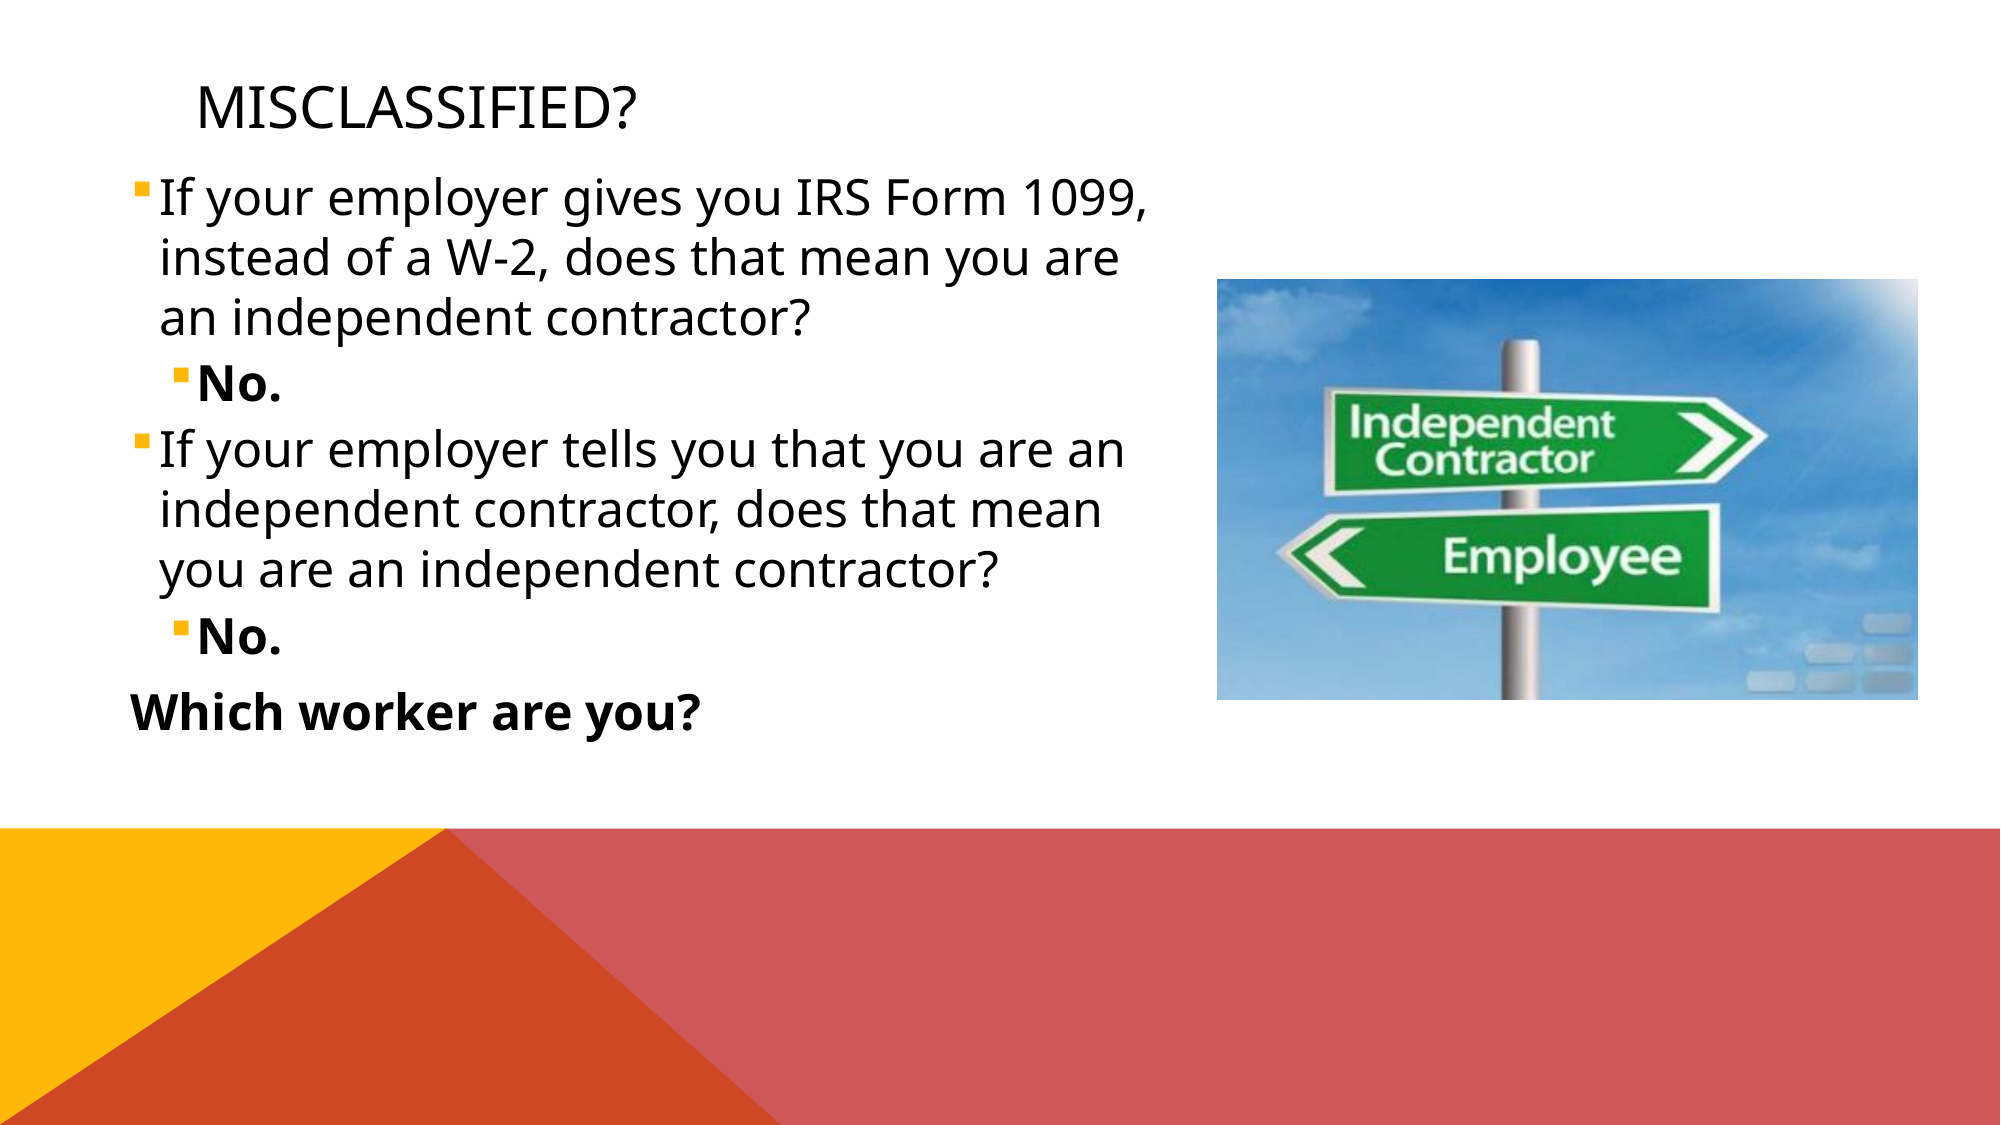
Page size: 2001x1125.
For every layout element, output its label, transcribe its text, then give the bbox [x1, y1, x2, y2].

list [1217, 279, 1918, 700]
title Misclassified? [180, 60, 1825, 150]
list If your employer gives you IRS Form 1099, instead of a W-2, does that mean you are an independent contractor? No. If your employer tells you that you are an independent contractor, does that mean you are an independent contractor? No. Which worker are you? [115, 157, 1187, 789]
